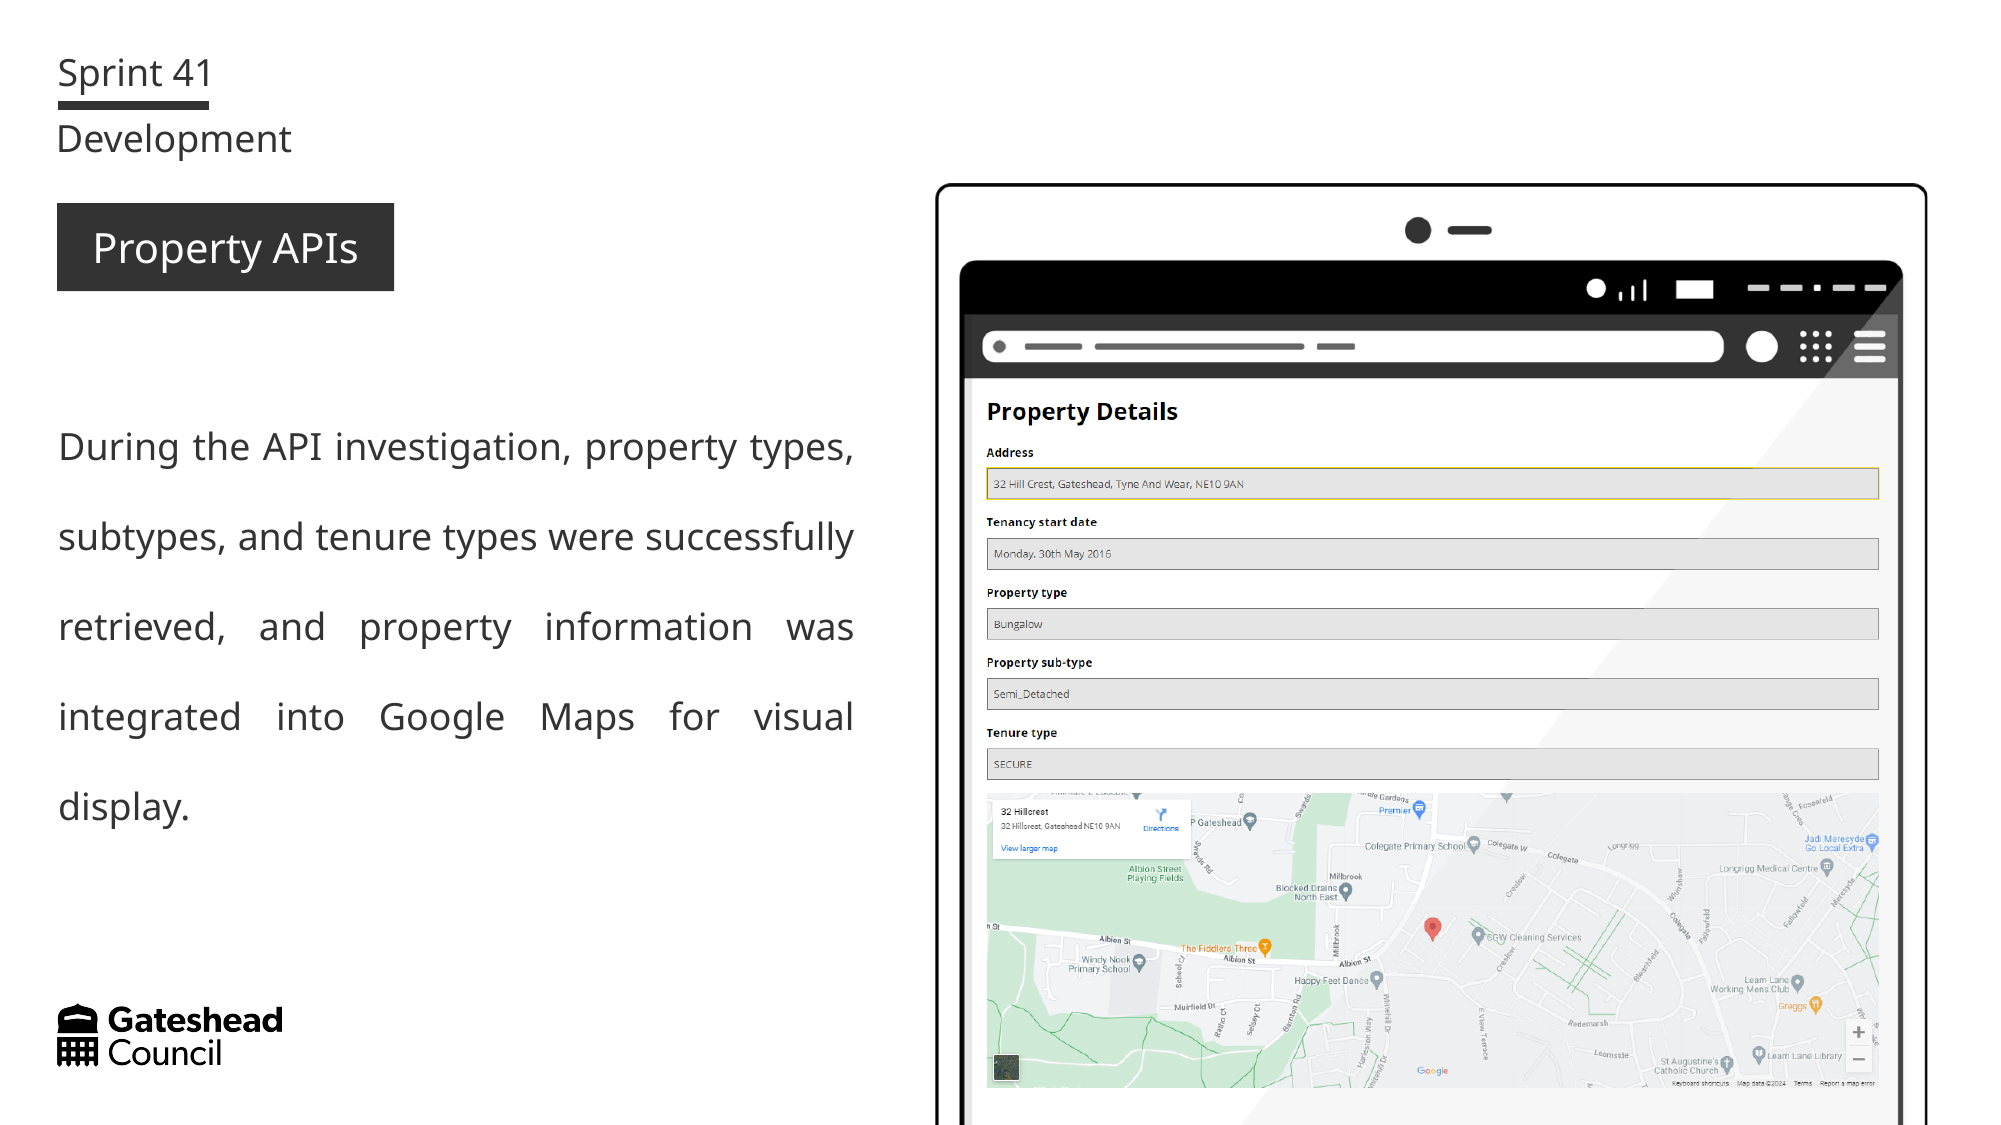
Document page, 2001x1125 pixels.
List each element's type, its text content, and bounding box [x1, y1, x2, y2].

text_box Sprint 41 [42, 26, 245, 112]
picture [57, 1003, 282, 1067]
picture [935, 183, 1928, 1125]
text_box During the API investigation, property types, subtypes, and tenure types were successfully retrieved, and property information was integrated into Google Maps for visual display. [43, 203, 871, 1004]
text_box Development [40, 112, 317, 169]
